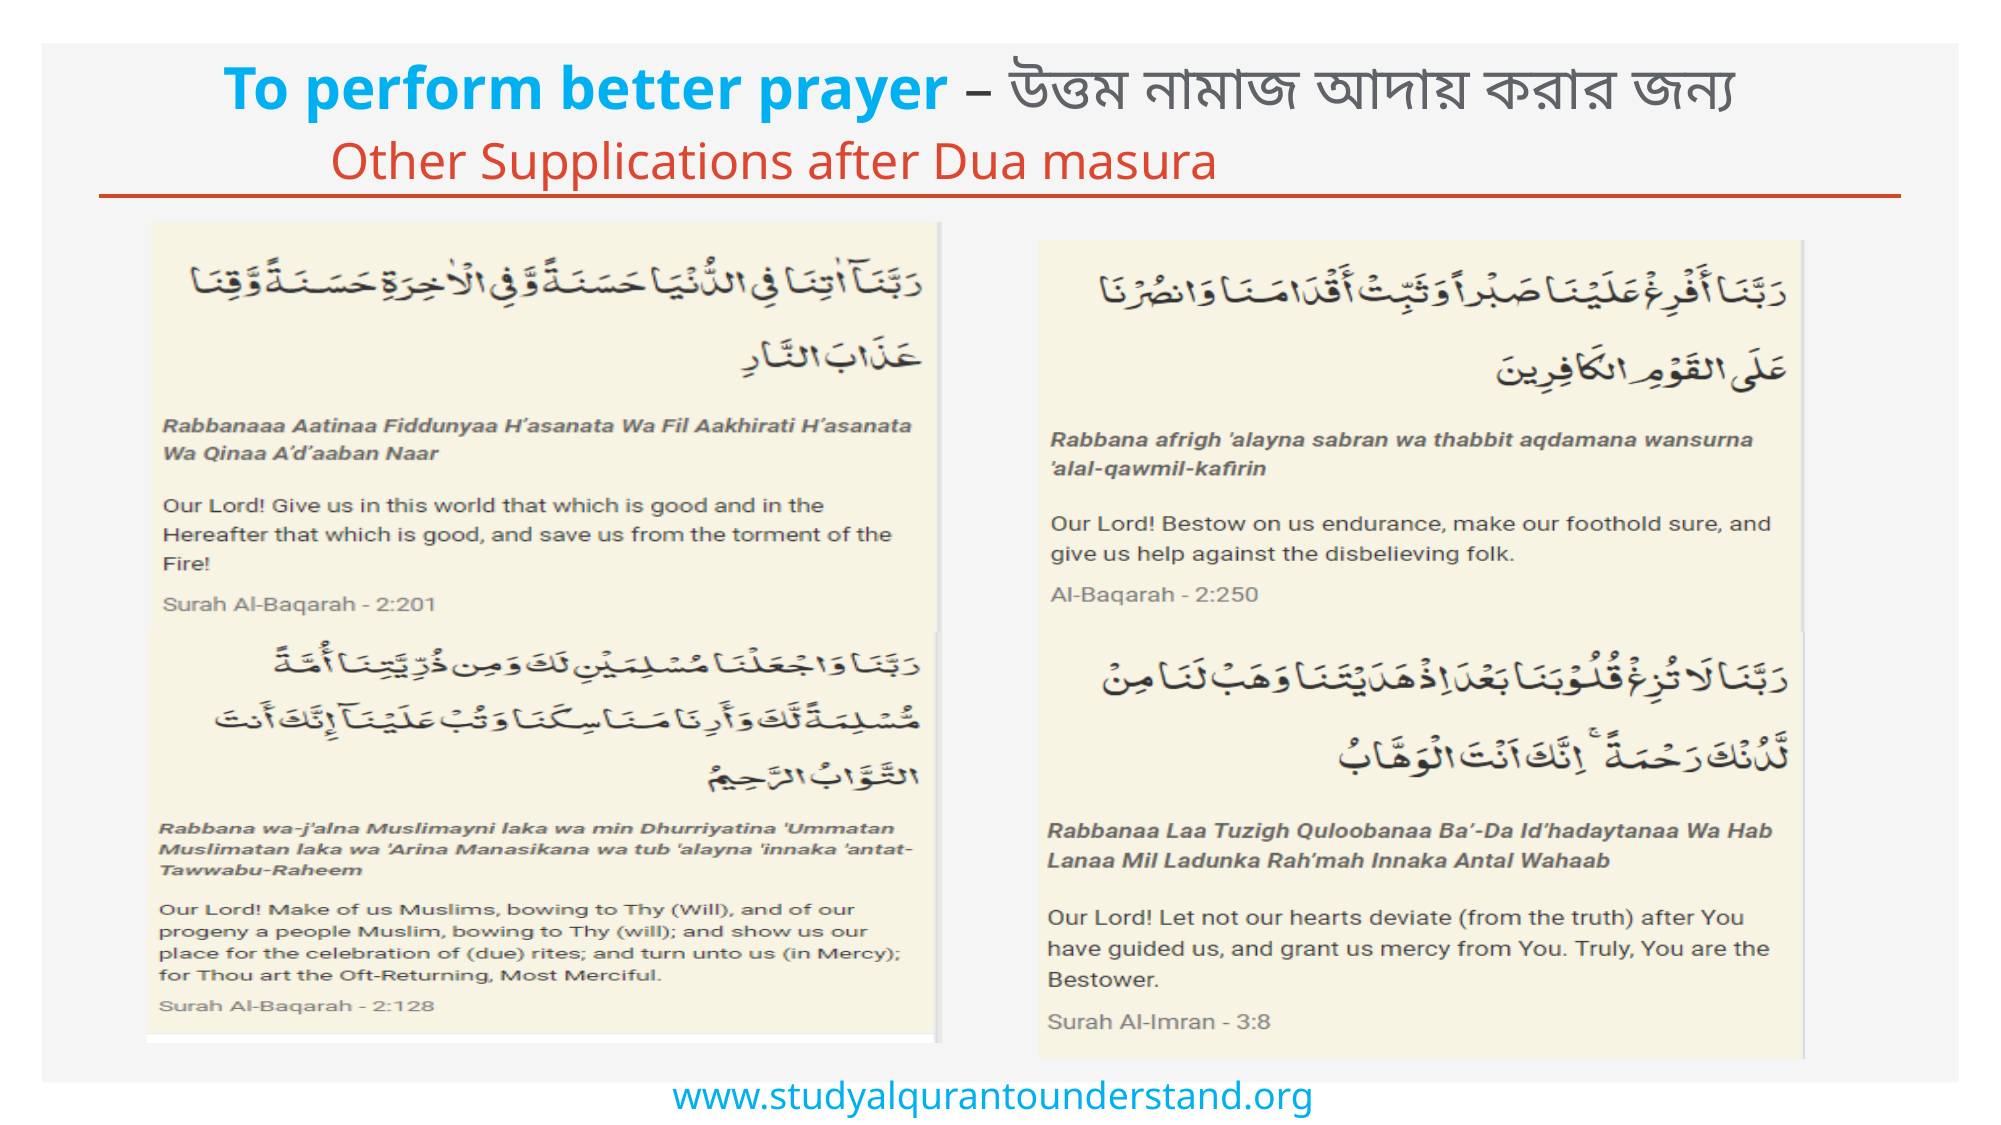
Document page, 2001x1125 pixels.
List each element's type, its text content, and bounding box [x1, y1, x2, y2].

picture [1038, 240, 1805, 1060]
text_box To perform better prayer – উত্তম নামাজ আদায় করার জন্য Other Supplications after Dua masura [147, 44, 1761, 199]
picture [147, 222, 942, 1043]
text_box www.studyalqurantounderstand.org/ [657, 1064, 1343, 1125]
